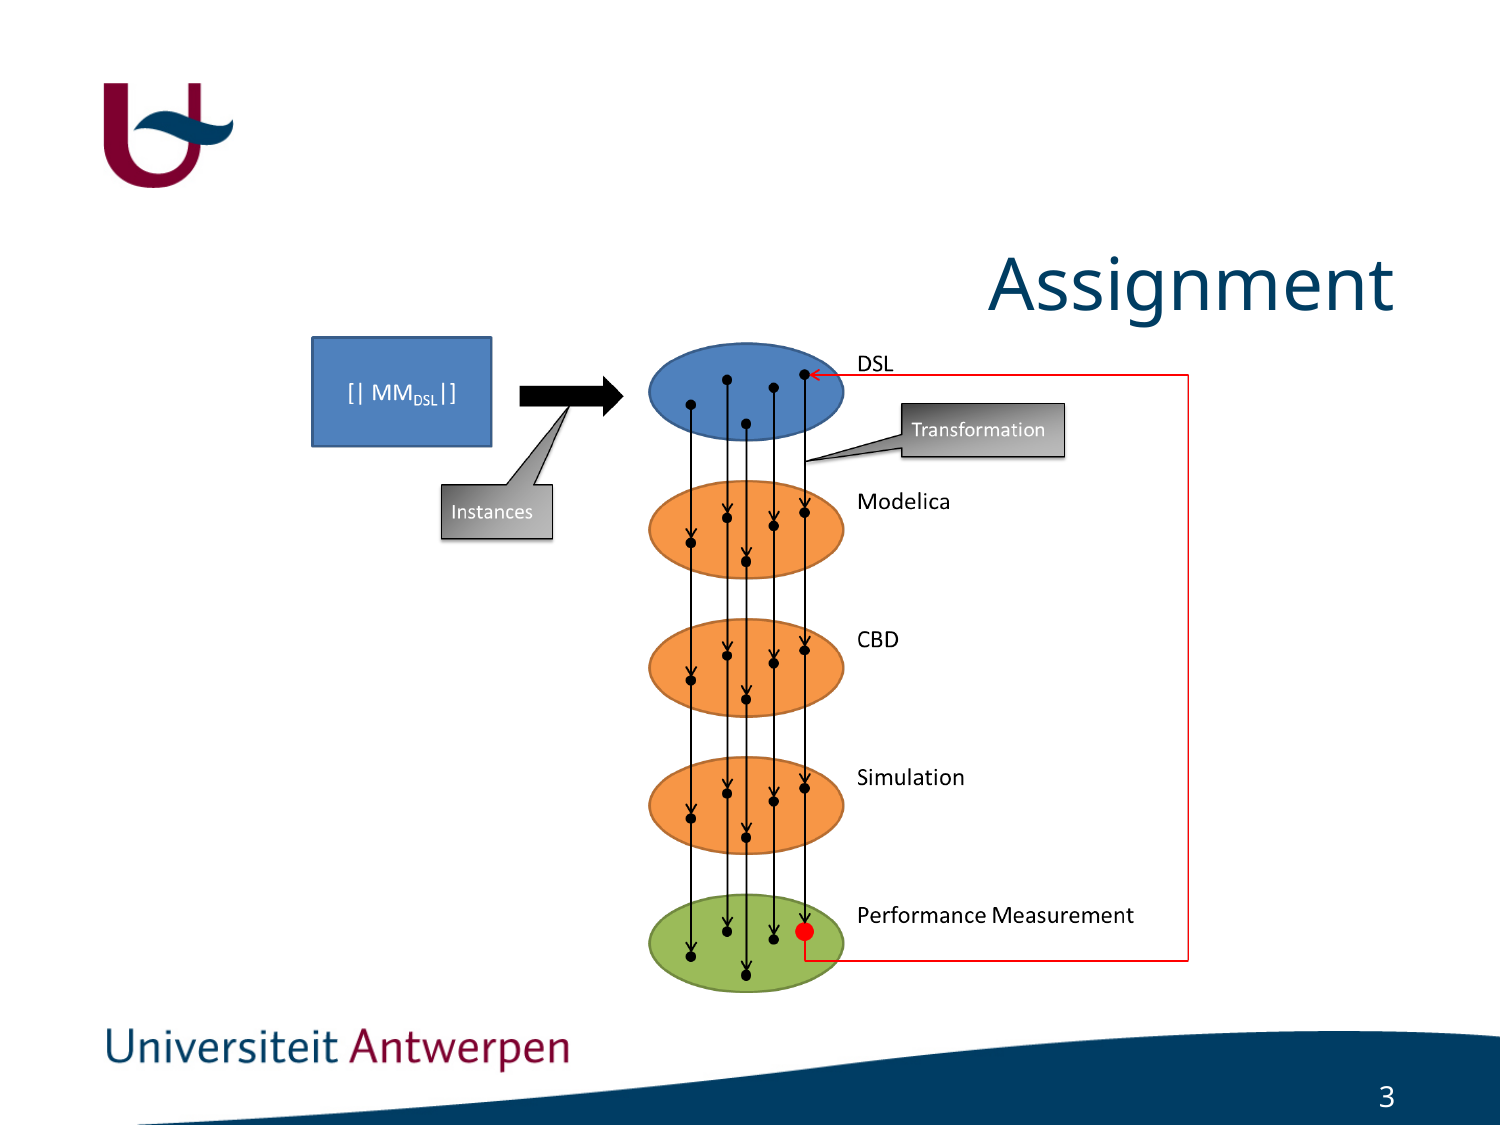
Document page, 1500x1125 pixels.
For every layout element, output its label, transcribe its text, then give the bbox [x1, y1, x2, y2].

picture [103, 1020, 1500, 1125]
picture [311, 336, 1189, 993]
picture [103, 83, 234, 188]
title Assignment [103, 228, 1395, 334]
